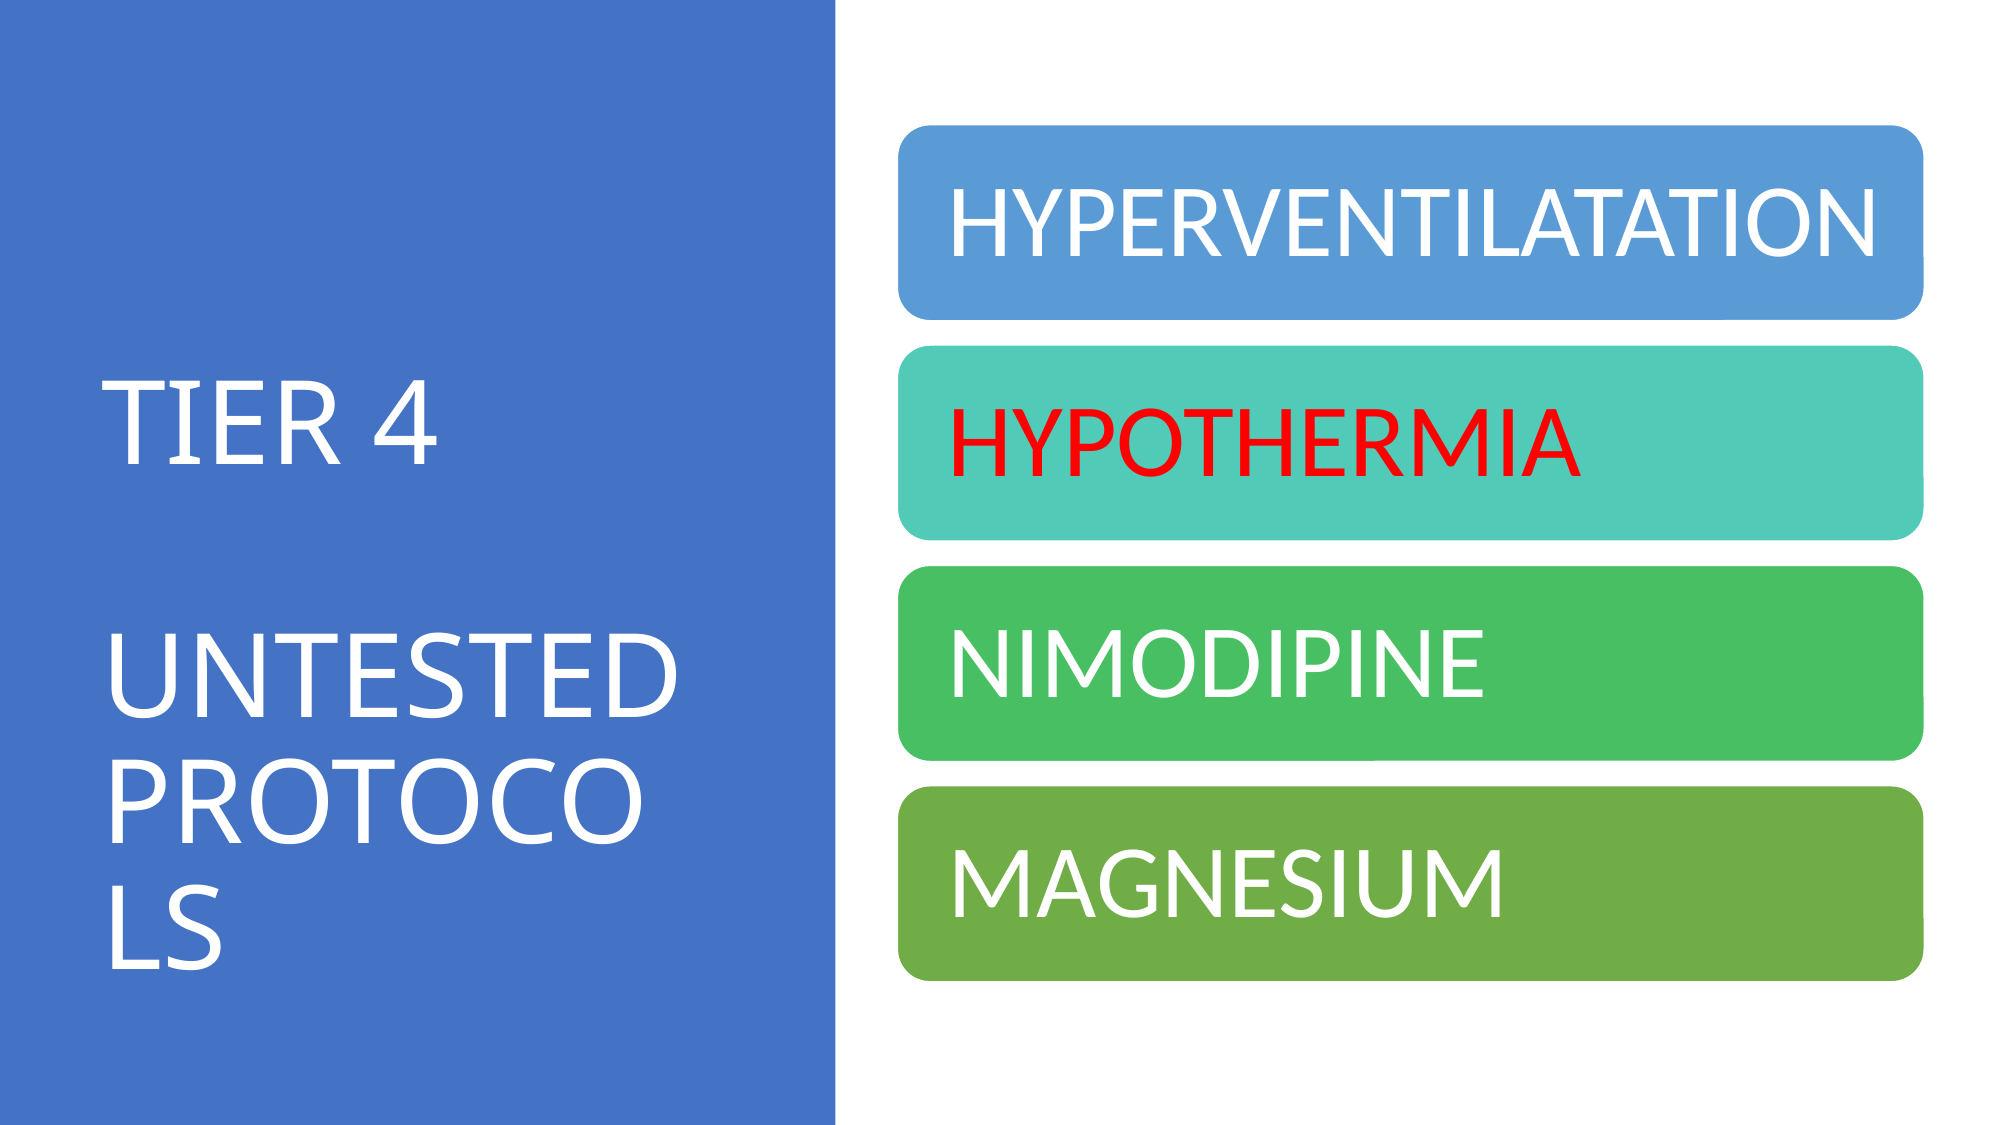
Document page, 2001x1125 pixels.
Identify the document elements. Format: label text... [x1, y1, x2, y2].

text_box [0, 0, 836, 1125]
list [897, 101, 1925, 1005]
title TIER 4 UNTESTED PROTOCOLS [86, 101, 711, 1005]
